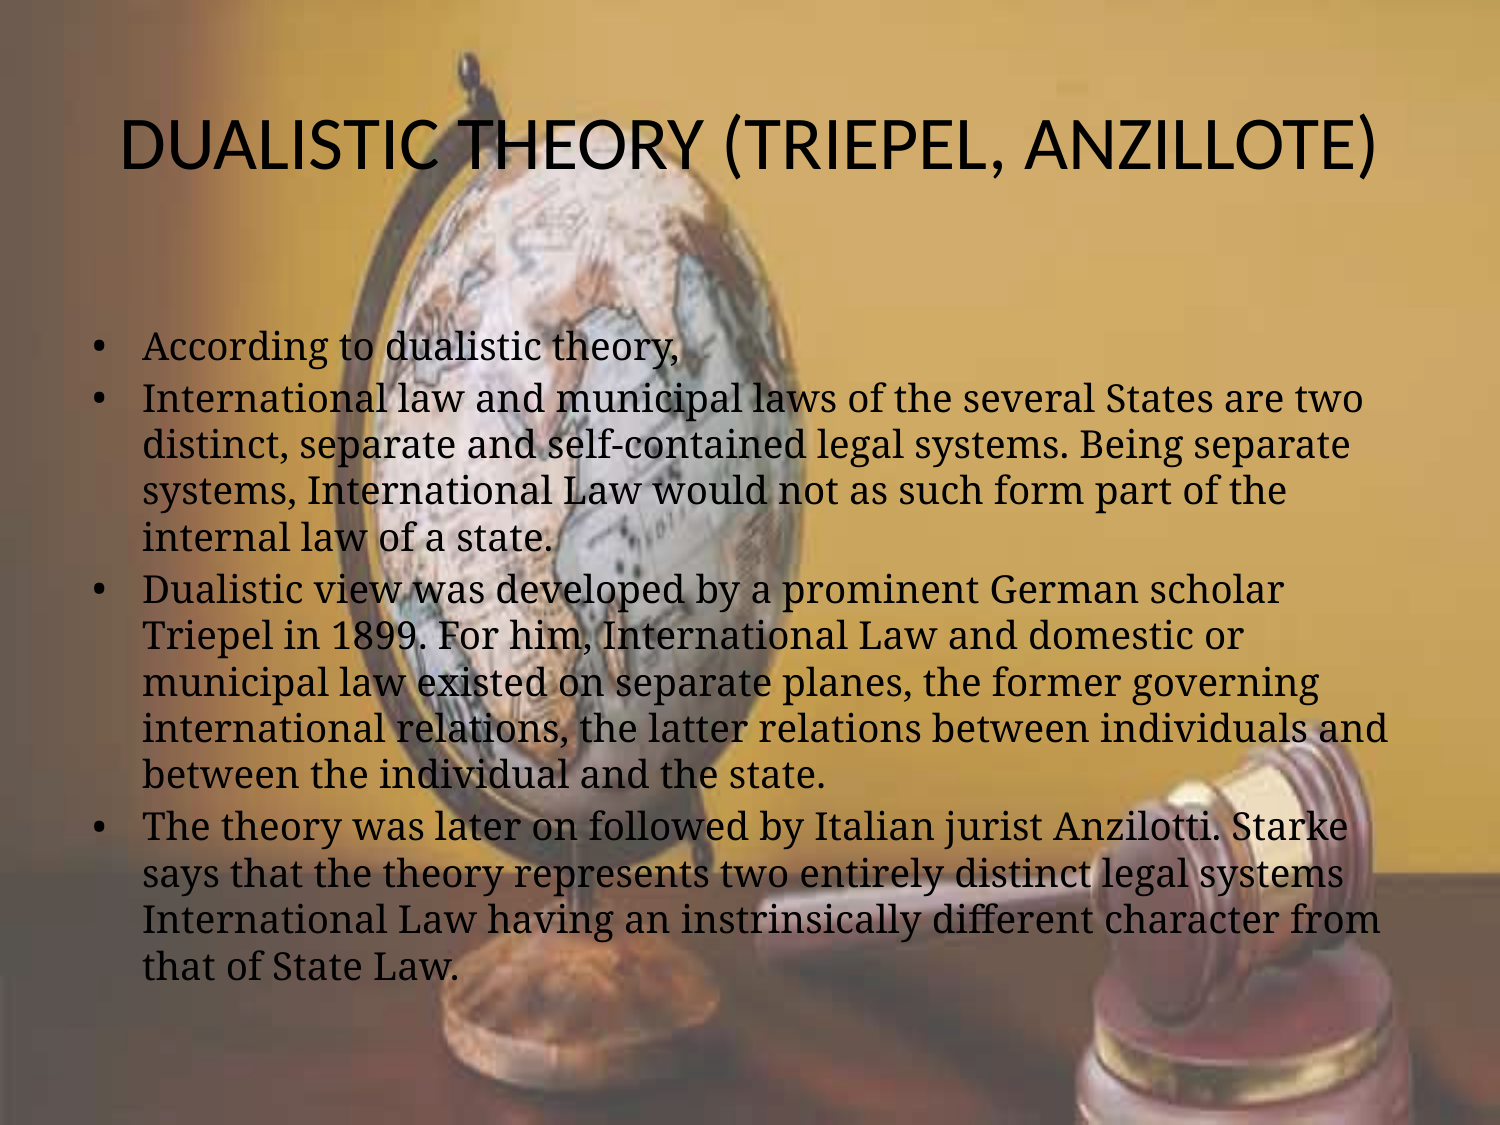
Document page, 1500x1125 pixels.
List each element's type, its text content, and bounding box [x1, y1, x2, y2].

list According to dualistic theory, International law and municipal laws of the several States are two distinct, separate and self-contained legal systems. Being separate systems, International Law would not as such form part of the internal law of a state. Dualistic view was developed by a prominent German scholar Triepel in 1899. For him, International Law and domestic or municipal law existed on separate planes, the former governing international relations, the latter relations between individuals and between the individual and the state. The theory was later on followed by Italian jurist Anzilotti. Starke says that the theory represents two entirely distinct legal systems International Law having an instrinsically different character from that of State Law. [75, 262, 1425, 1005]
title DUALISTIC THEORY (TRIEPEL, ANZILLOTE) [75, 45, 1425, 233]
